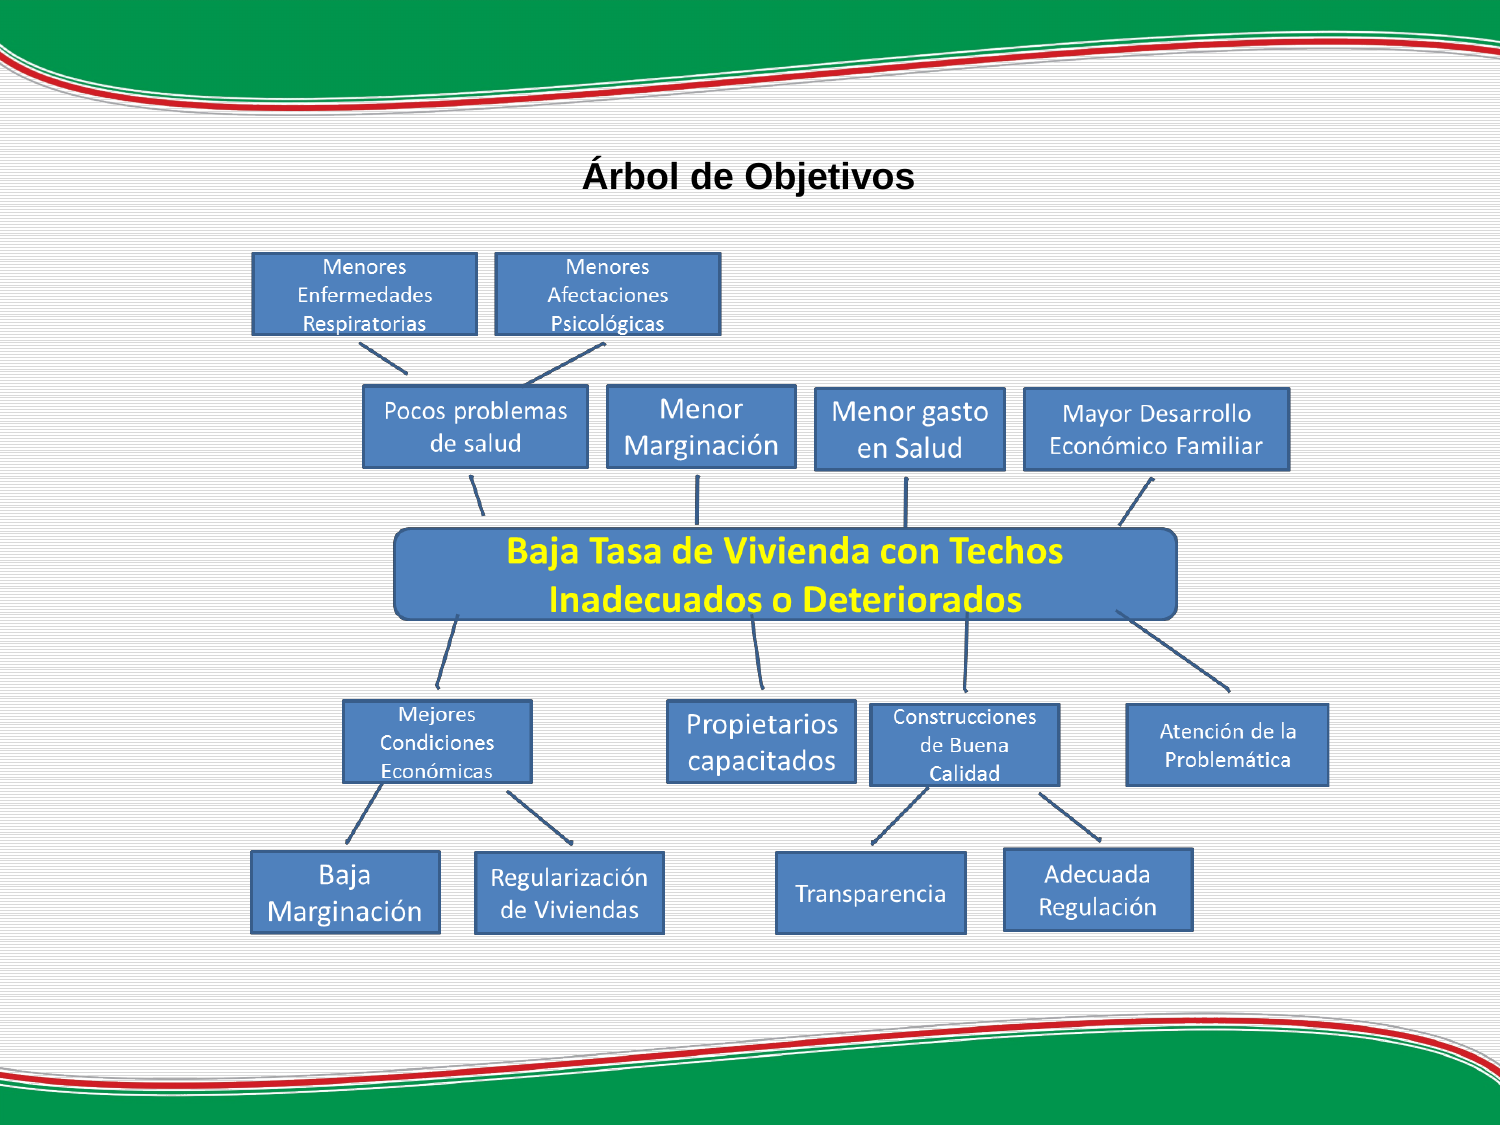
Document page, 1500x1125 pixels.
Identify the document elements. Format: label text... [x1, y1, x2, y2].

text_box Árbol de Objetivos [579, 156, 923, 199]
picture [0, 1012, 1500, 1125]
picture [0, 0, 1500, 116]
text_box [247, 245, 1330, 948]
